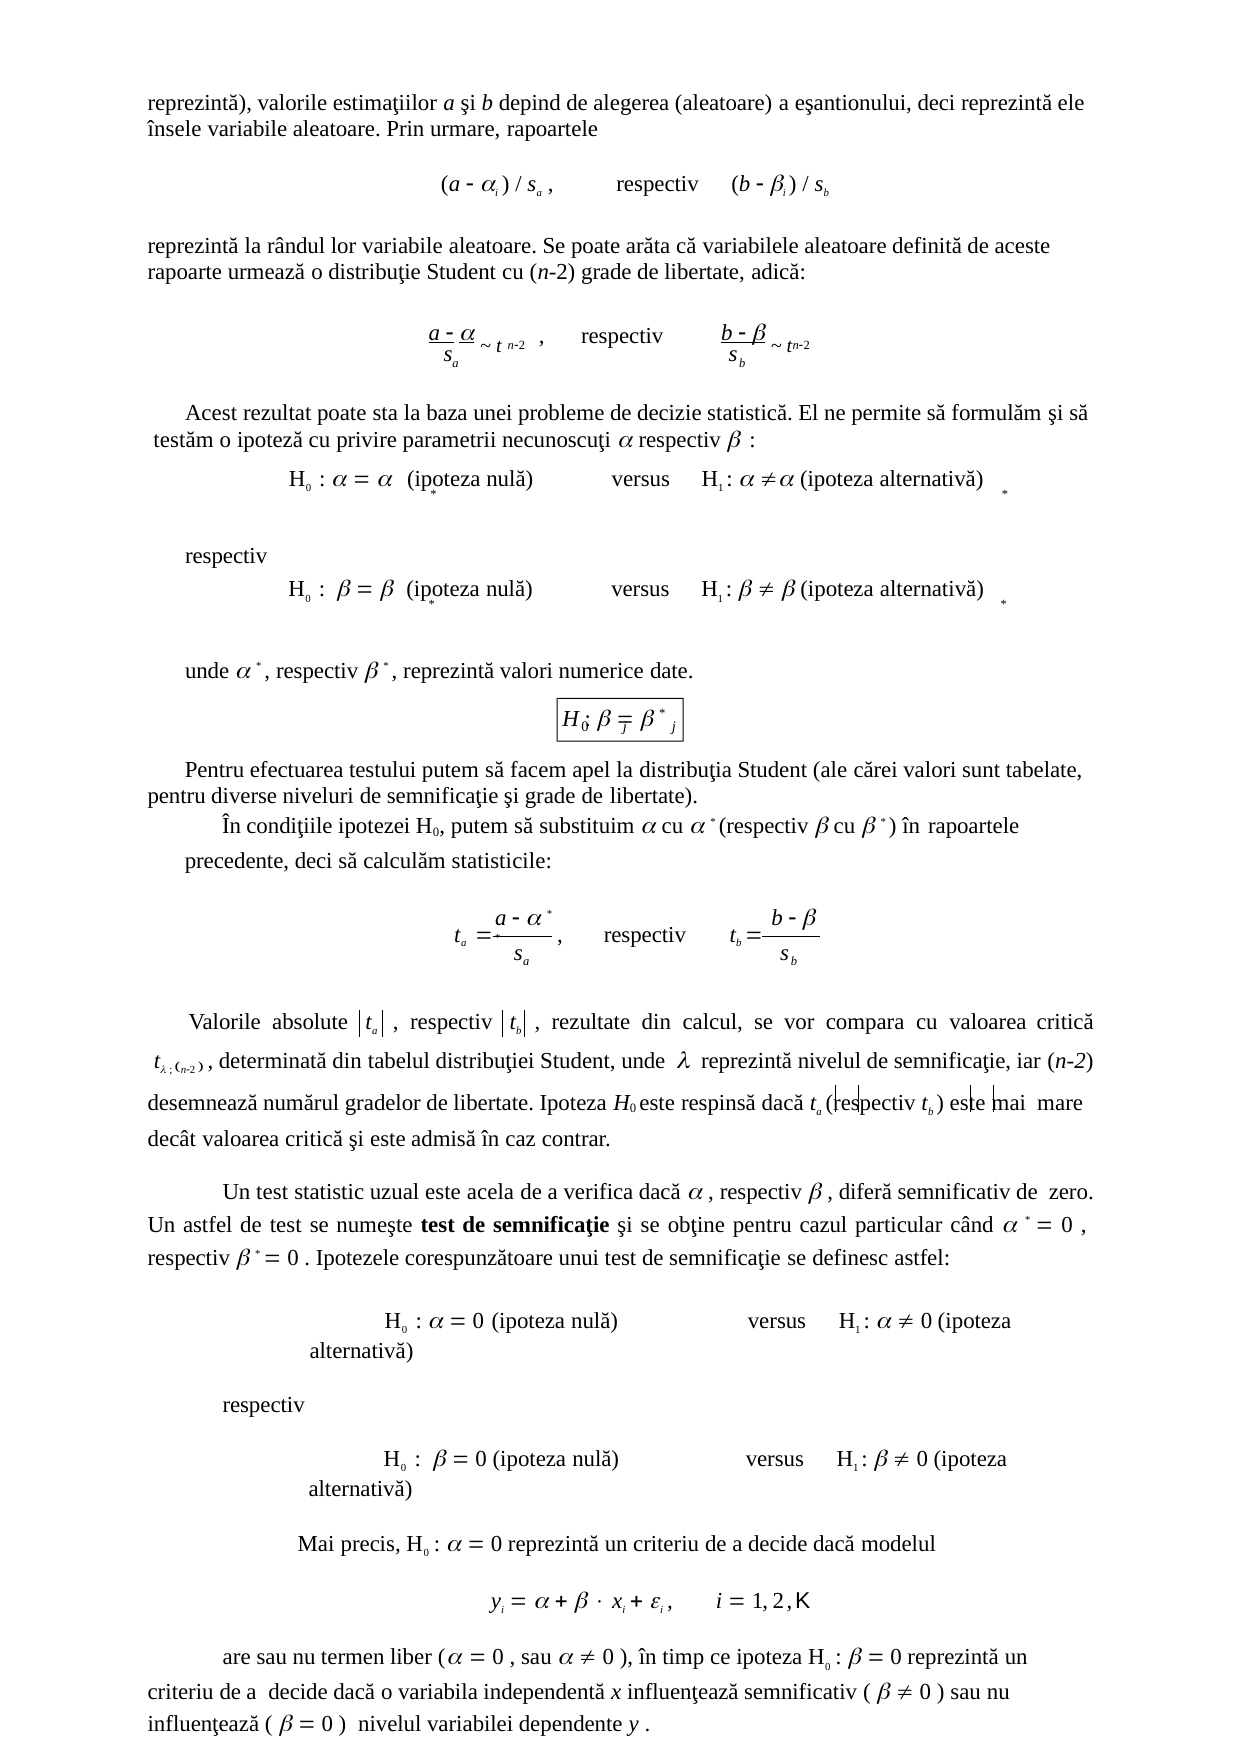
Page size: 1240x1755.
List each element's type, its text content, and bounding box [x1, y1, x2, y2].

text_box Acest rezultat poate sta la baza unei probleme de decizie statistică. El ne permite să formulăm şi să testăm o ipoteză cu privire parametrii necunoscuţi  respectiv  : H0 :    (ipoteza nulă) versus H1 :   (ipoteza alternativă) * * respectiv H0 :    (ipoteza nulă) versus H1 :    (ipoteza alternativă) * * unde  * , respectiv  * , reprezintă valori numerice date. [137, 394, 1104, 684]
text_box s [726, 357, 740, 366]
text_box , respectiv tb  [550, 917, 765, 949]
text_box a b [521, 954, 798, 969]
text_box s [441, 357, 450, 366]
text_box a b [450, 357, 746, 370]
text_box reprezintă), valorile estimaţiilor a şi b depind de alegerea (aleatoare) a eşantionului, deci reprezintă ele însele variabile aleatoare. Prin urmare, rapoartele (a  i ) / sa , respectiv (b  i ) / sb reprezintă la rândul lor variabile aleatoare. Se poate arăta că variabilele aleatoare definită de aceste rapoarte urmează o distribuţie Student cu (n-2) grade de libertate, adică: [139, 84, 1102, 285]
text_box a   * b   * [486, 899, 826, 954]
text_box n2 [801, 335, 815, 353]
text_box s [511, 954, 521, 965]
text_box H :    * [558, 699, 682, 731]
text_box Pentru efectuarea testului putem să facem apel la distribuţia Student (ale cărei valori sunt tabelate, pentru diverse niveluri de semnificaţie şi grade de libertate). În condiţiile ipotezei H0, putem să substituim  cu  * (respectiv  cu  * ) în rapoartele precedente, deci să calculăm statisticile: [137, 751, 1104, 874]
text_box s [777, 954, 791, 965]
text_box Valorile absolute ta , respectiv tb , rezultate din calcul, se vor compara cu valoarea critică t ; n2  , determinată din tabelul distribuţiei Student, unde  reprezintă nivelul de semnificaţie, iar (n-2) desemnează numărul gradelor de libertate. Ipoteza H0 este respinsă dacă ta (respectiv tb ) este mai mare decât valoarea critică şi este admisă în caz contrar. Un test statistic uzual este acela de a verifica dacă  , respectiv  , diferă semnificativ de zero. Un astfel de test se numeşte test de semnificaţie şi se obţine pentru cazul particular când  *  0 , respectiv  *  0 . Ipotezele corespunzătoare unui test de semnificaţie se definesc astfel: H0 :   0 (ipoteza nulă) versus H1 :   0 (ipoteza alternativă) respectiv H0 :   0 (ipoteza nulă) versus H1 :   0 (ipoteza alternativă) Mai precis, H0 :   0 reprezintă un criteriu de a decide dacă modelul yi      xi  i , i  1, 2,K are sau nu termen liber (  0 , sau   0 ), în timp ce ipoteza H0 :   0 reprezintă un criteriu de a decide dacă o variabila independentă x influenţează semnificativ (   0 ) sau nu influenţează (   0 ) nivelul variabilei dependente y . [126, 997, 1112, 1737]
text_box ta  [447, 917, 486, 949]
text_box a   ~ t b   ~ t [420, 303, 801, 357]
text_box 0 j j [581, 731, 679, 735]
